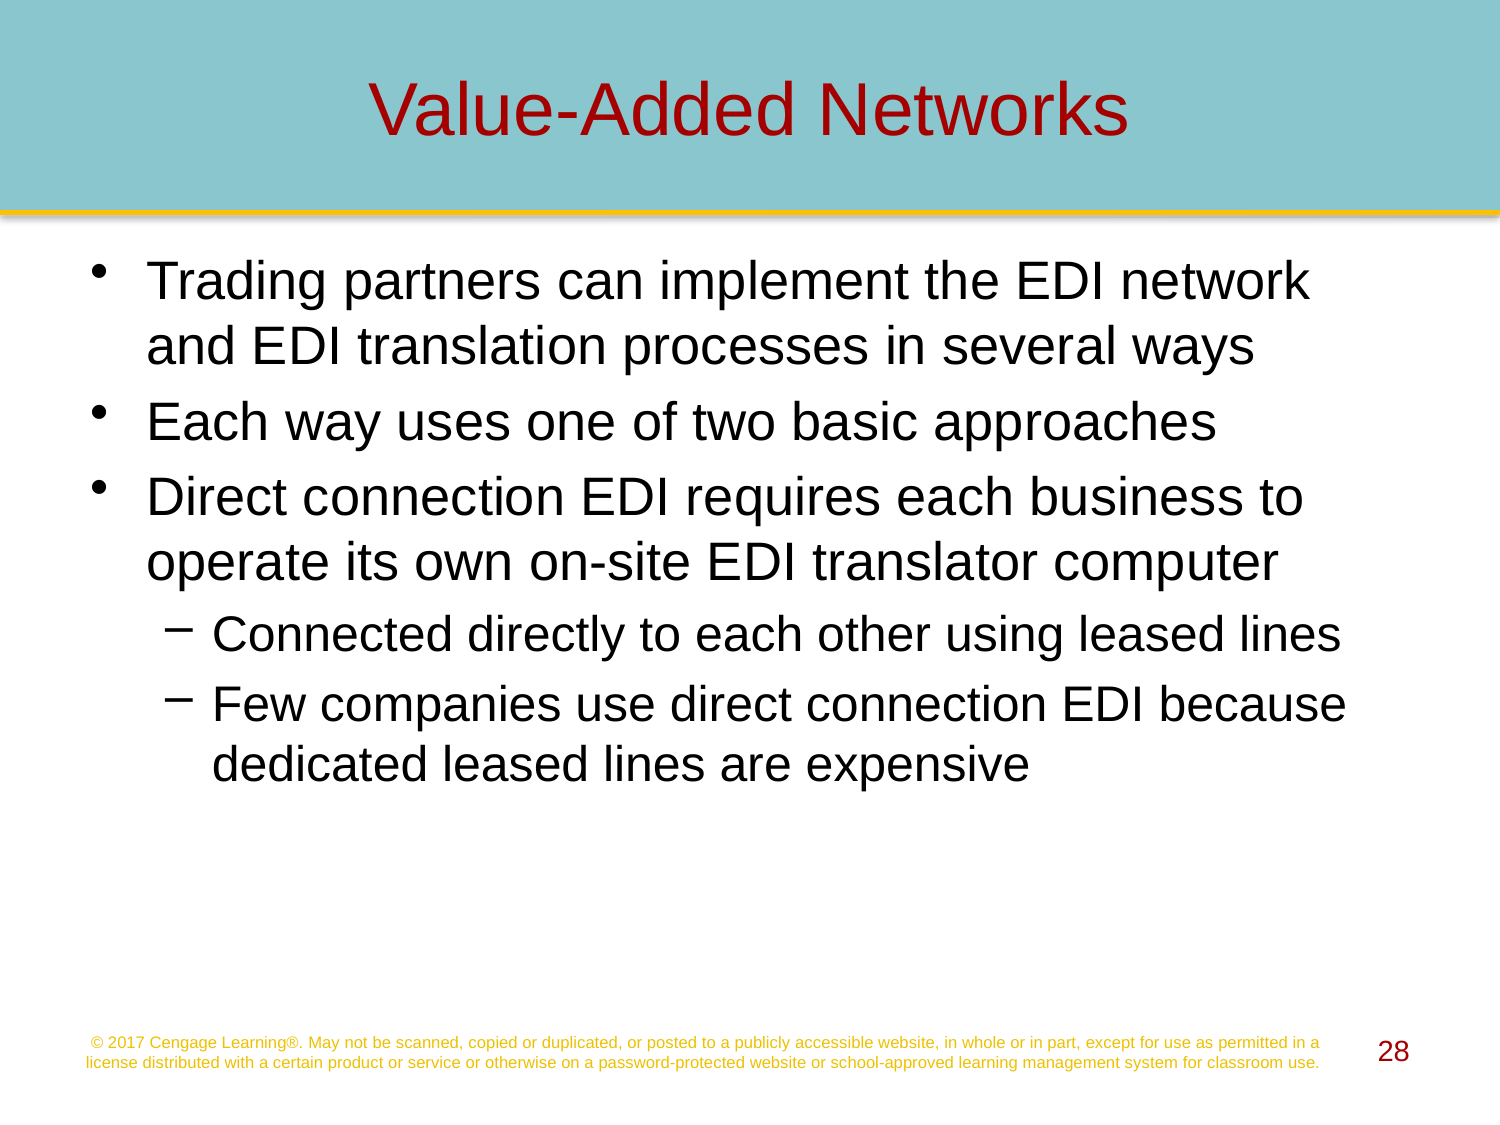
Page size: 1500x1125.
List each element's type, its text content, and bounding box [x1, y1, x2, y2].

footer © 2017 Cengage Learning®. May not be scanned, copied or duplicated, or posted to a publicly accessible website, in whole or in part, except for use as permitted in a license distributed with a certain product or service or otherwise on a password-protected website or school-approved learning management system for classroom use. [62, 1024, 1074, 1103]
title Value-Added Networks [0, 0, 1500, 210]
slide_number 28 [1074, 1024, 1426, 1103]
list Trading partners can implement the EDI network and EDI translation processes in several ways Each way uses one of two basic approaches Direct connection EDI requires each business to operate its own on-site EDI translator computer Connected directly to each other using leased lines Few companies use direct connection EDI because dedicated leased lines are expensive [75, 237, 1425, 1005]
